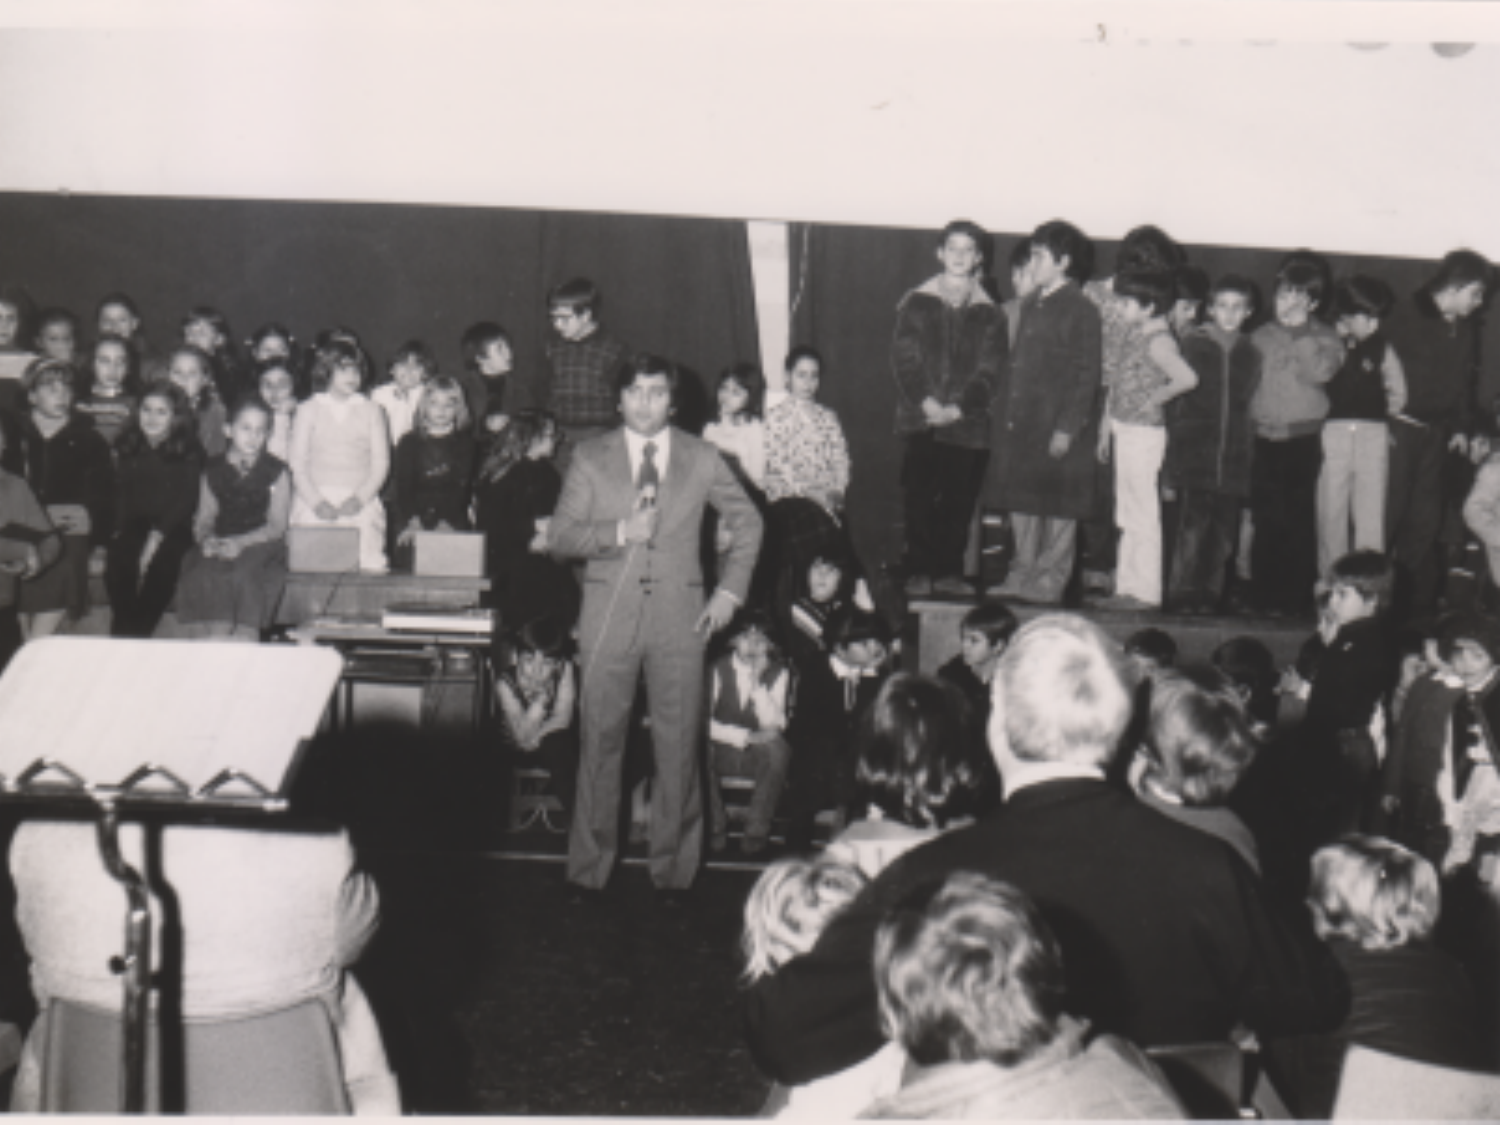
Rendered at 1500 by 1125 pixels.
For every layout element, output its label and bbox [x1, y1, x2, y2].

list [0, 0, 1500, 1125]
